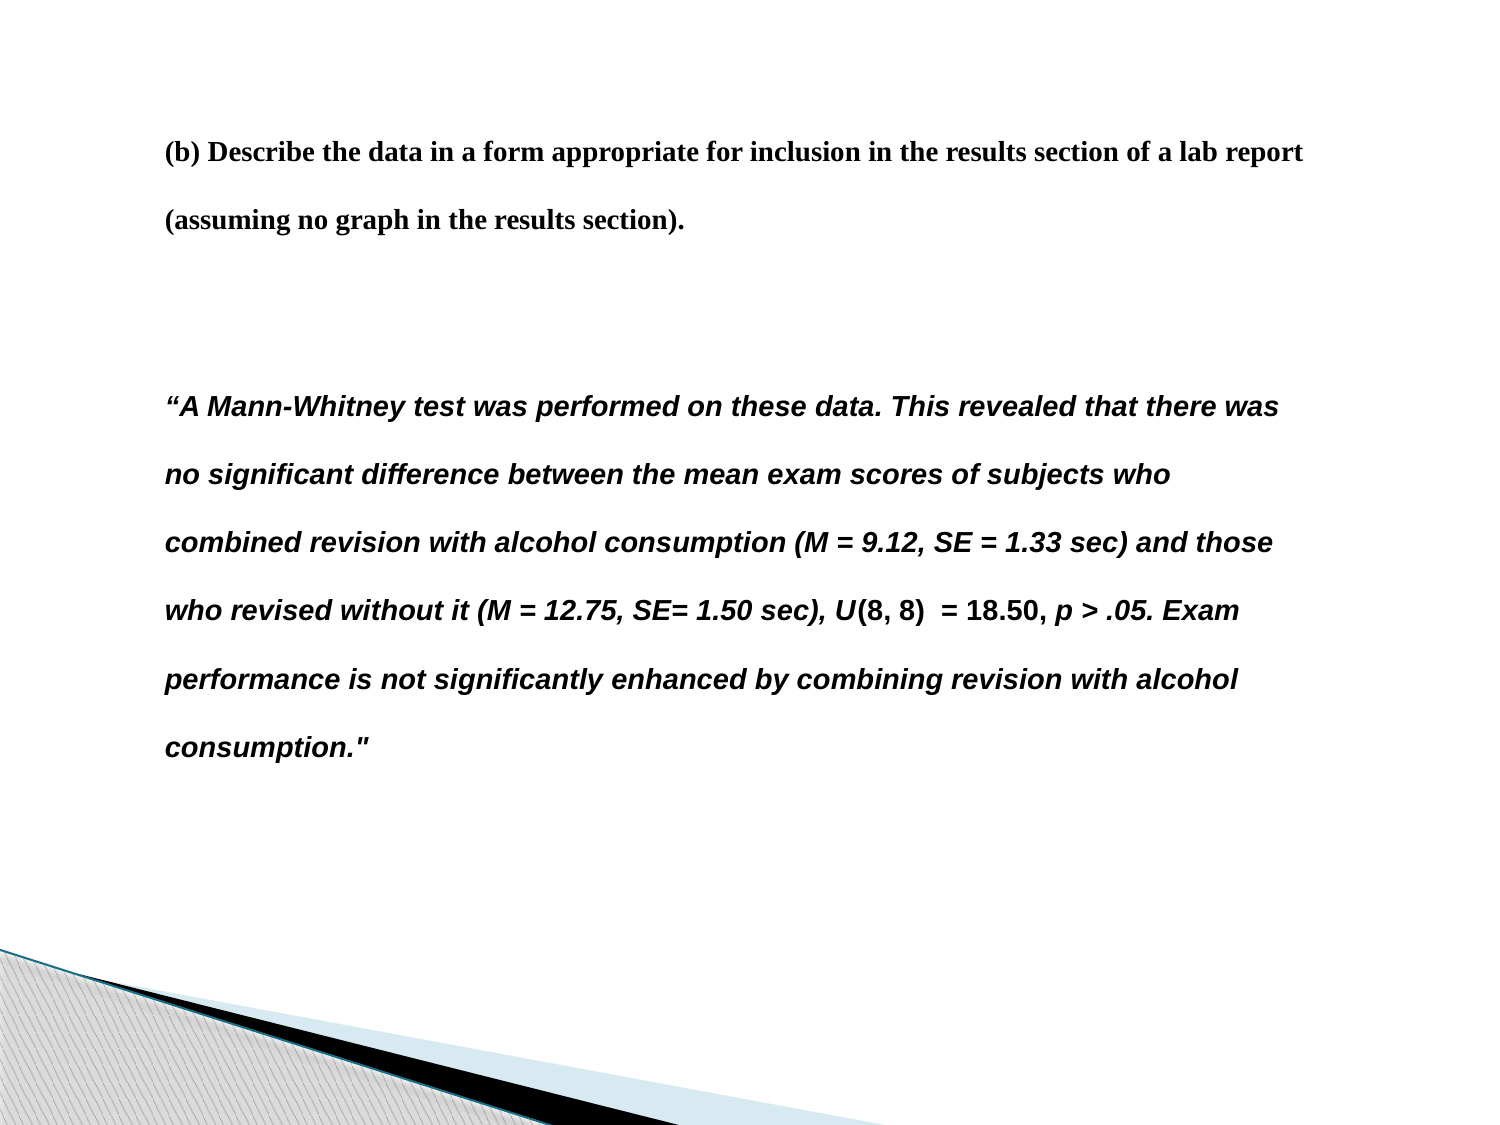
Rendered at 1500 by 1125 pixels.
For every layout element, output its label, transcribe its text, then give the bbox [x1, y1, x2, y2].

text_box (b) Describe the data in a form appropriate for inclusion in the results section of a lab report (assuming no graph in the results section). “A Mann-Whitney test was performed on these data. This revealed that there was no significant difference between the mean exam scores of subjects who combined revision with alcohol consumption (M = 9.12, SE = 1.33 sec) and those who revised without it (M = 12.75, SE= 1.50 sec), U(8, 8) = 18.50, p > .05. Exam performance is not significantly enhanced by combining revision with alcohol consumption." [150, 91, 1325, 771]
